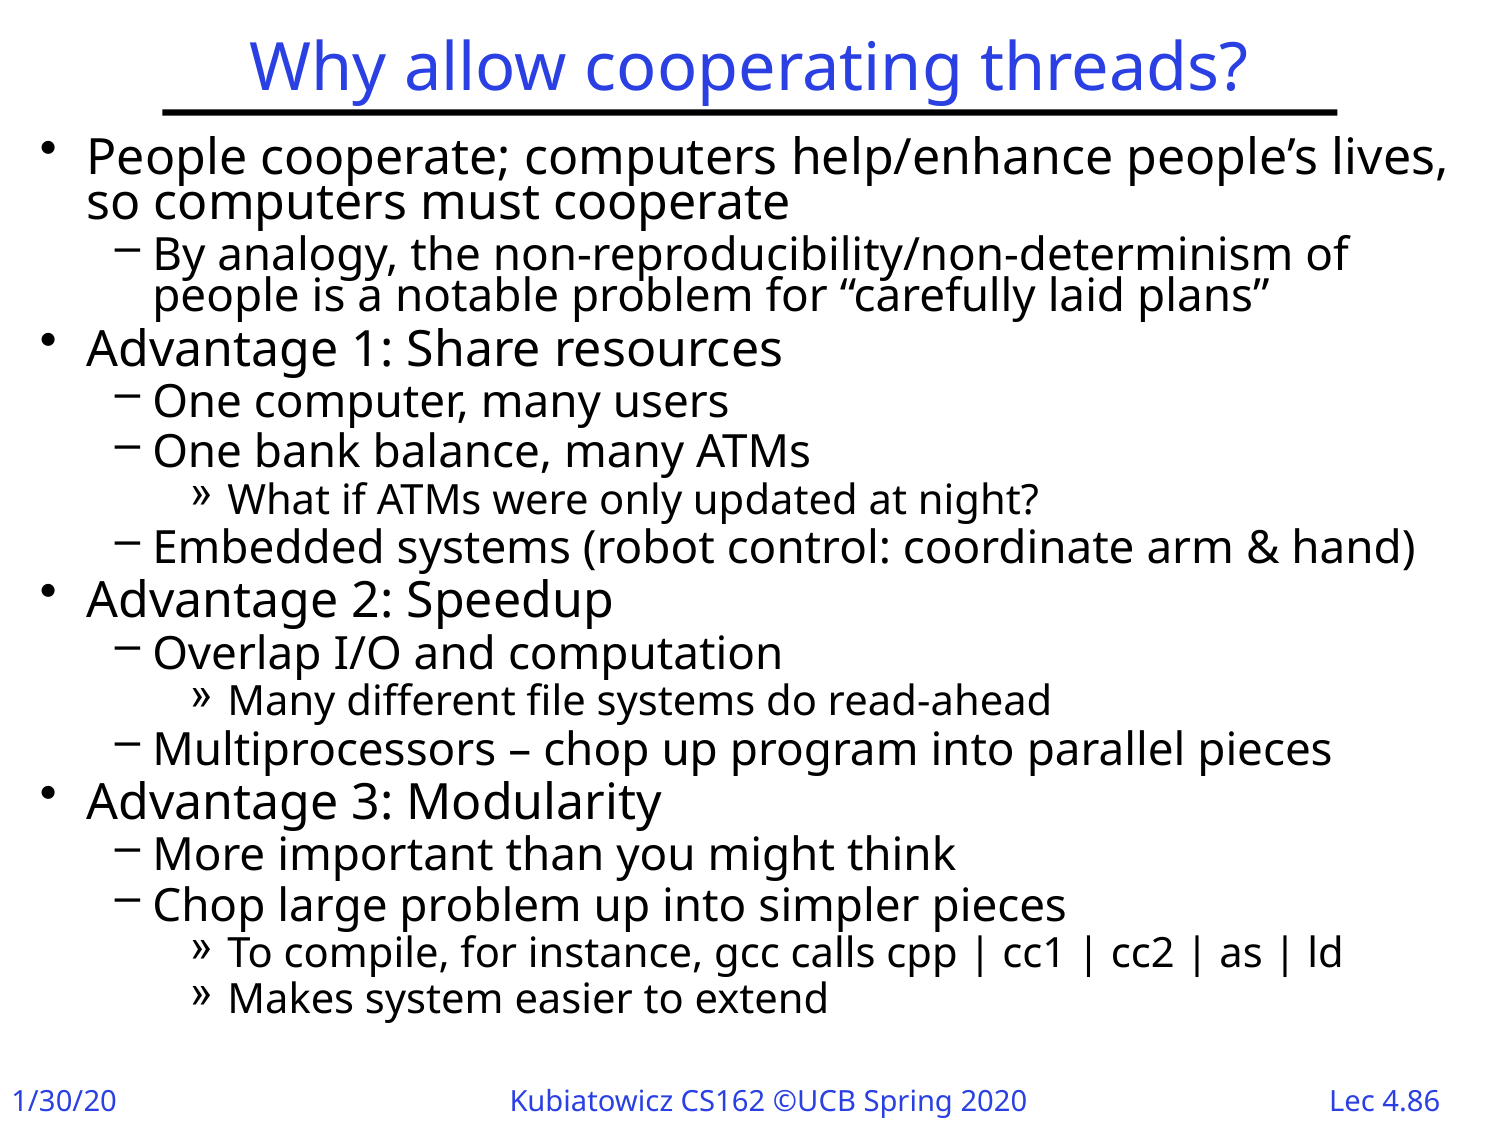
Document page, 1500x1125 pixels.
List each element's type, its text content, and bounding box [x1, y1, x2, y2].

list People cooperate; computers help/enhance people’s lives, so computers must cooperate By analogy, the non-reproducibility/non-determinism of people is a notable problem for “carefully laid plans” Advantage 1: Share resources One computer, many users One bank balance, many ATMs What if ATMs were only updated at night? Embedded systems (robot control: coordinate arm & hand) Advantage 2: Speedup Overlap I/O and computation Many different file systems do read-ahead Multiprocessors – chop up program into parallel pieces Advantage 3: Modularity More important than you might think Chop large problem up into simpler pieces To compile, for instance, gcc calls cpp | cc1 | cc2 | as | ld Makes system easier to extend [24, 131, 1490, 1088]
title Why allow cooperating threads? [162, 24, 1338, 113]
